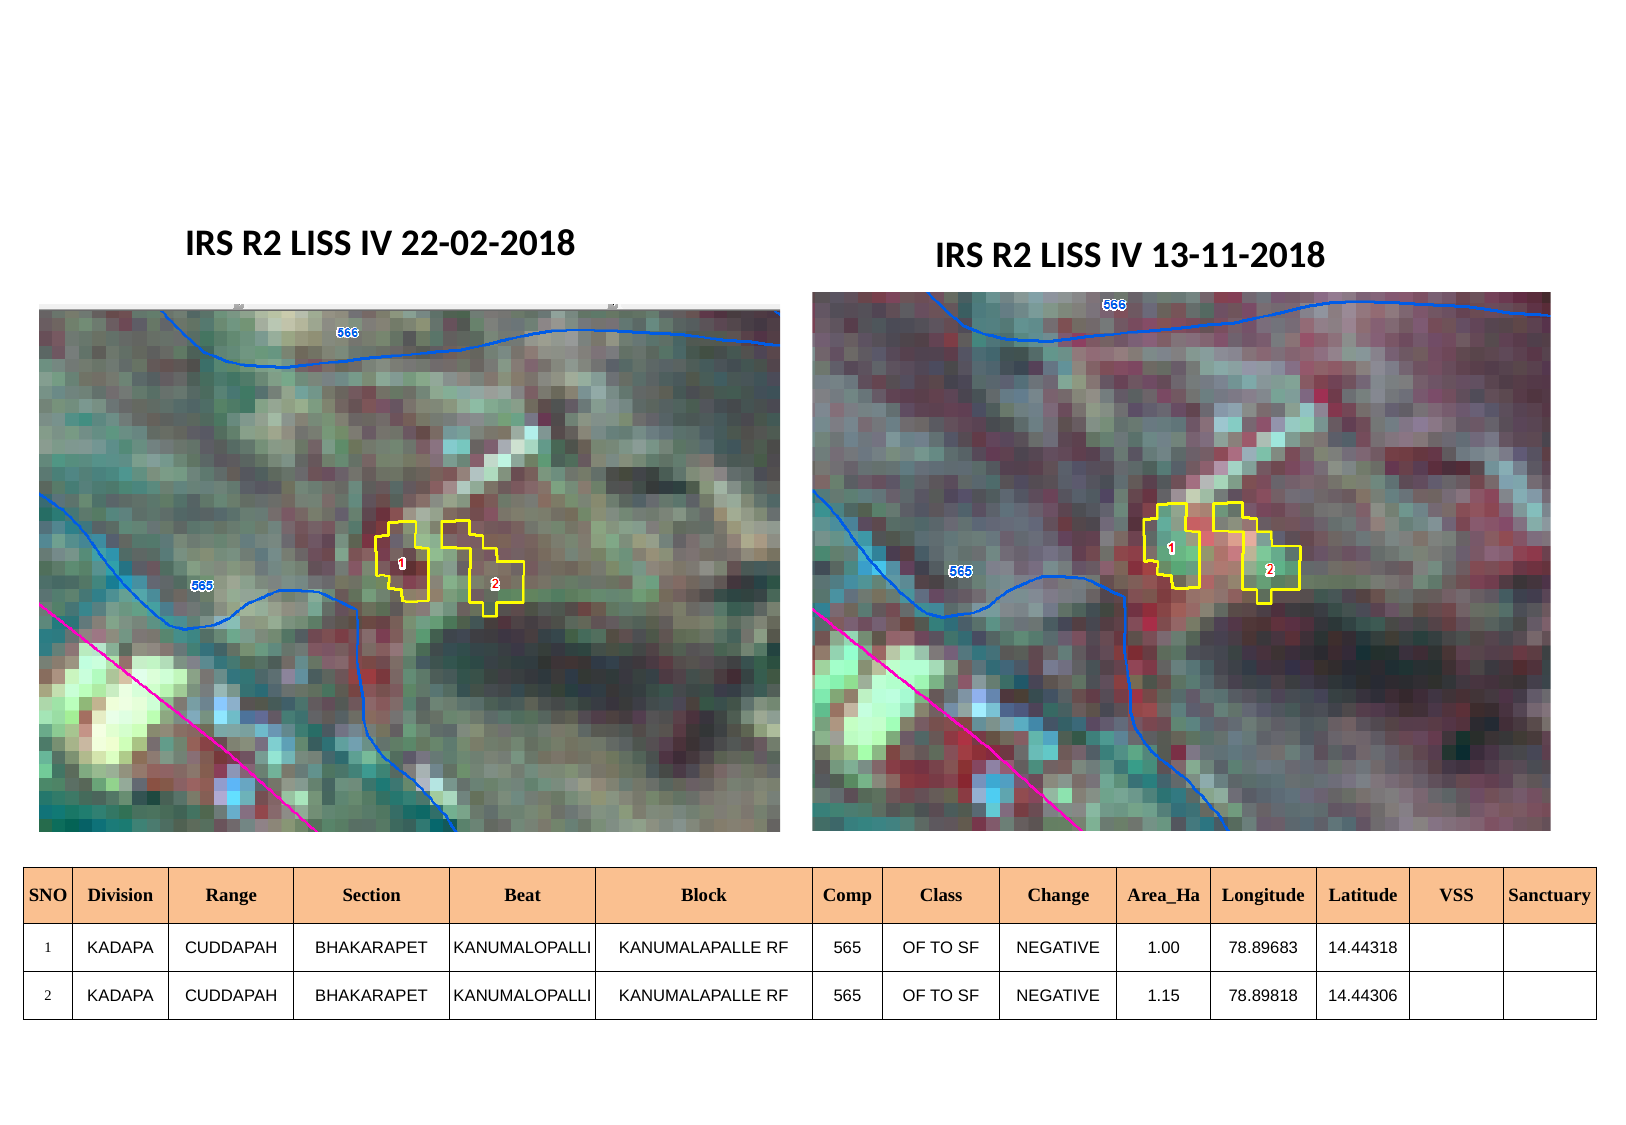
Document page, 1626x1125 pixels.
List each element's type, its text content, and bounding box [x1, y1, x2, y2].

table_header Section [294, 868, 449, 923]
table_cell KANUMALAPALLE RF [596, 924, 812, 971]
table_header Latitude [1317, 868, 1409, 923]
table_cell 2 [24, 972, 72, 1019]
table_header Range [169, 868, 293, 923]
table_cell 14.44306 [1317, 972, 1409, 1019]
table_header Area_Ha [1117, 868, 1210, 923]
table_cell KADAPA [73, 924, 168, 971]
table_cell NEGATIVE [1000, 972, 1116, 1019]
table_cell 1.00 [1117, 924, 1210, 971]
table_cell [1504, 924, 1596, 971]
table_cell KANUMALAPALLE RF [596, 972, 812, 1019]
table_cell 78.89818 [1211, 972, 1316, 1019]
table_cell 1.15 [1117, 972, 1210, 1019]
table_cell 565 [813, 924, 882, 971]
table_header VSS [1410, 868, 1503, 923]
table_cell 14.44318 [1317, 924, 1409, 971]
table_cell OF TO SF [883, 924, 999, 971]
table_header Block [596, 868, 812, 923]
table_cell [1504, 972, 1596, 1019]
table_cell [1410, 972, 1503, 1019]
table_cell BHAKARAPET [294, 924, 449, 971]
table_cell BHAKARAPET [294, 972, 449, 1019]
table_header Class [883, 868, 999, 923]
table_header Beat [450, 868, 595, 923]
table_cell KANUMALOPALLI [450, 924, 595, 971]
table_cell CUDDAPAH [169, 924, 293, 971]
table_header Comp [813, 868, 882, 923]
table_cell KADAPA [73, 972, 168, 1019]
text_box IRS R2 LISS IV 13-11-2018 [920, 222, 1341, 283]
table_cell [1410, 924, 1503, 971]
table_header Longitude [1211, 868, 1316, 923]
table_header Change [1000, 868, 1116, 923]
table_cell 1 [24, 924, 72, 971]
table_cell NEGATIVE [1000, 924, 1116, 971]
table_header SNO [24, 868, 72, 923]
table_cell CUDDAPAH [169, 972, 293, 1019]
table_cell KANUMALOPALLI [450, 972, 595, 1019]
picture [38, 304, 781, 833]
table_header Sanctuary [1504, 868, 1596, 923]
table_header Division [73, 868, 168, 923]
text_box IRS R2 LISS IV 22-02-2018 [170, 210, 591, 271]
table_cell 78.89683 [1211, 924, 1316, 971]
table_cell OF TO SF [883, 972, 999, 1019]
table_cell 565 [813, 972, 882, 1019]
picture [812, 292, 1551, 832]
